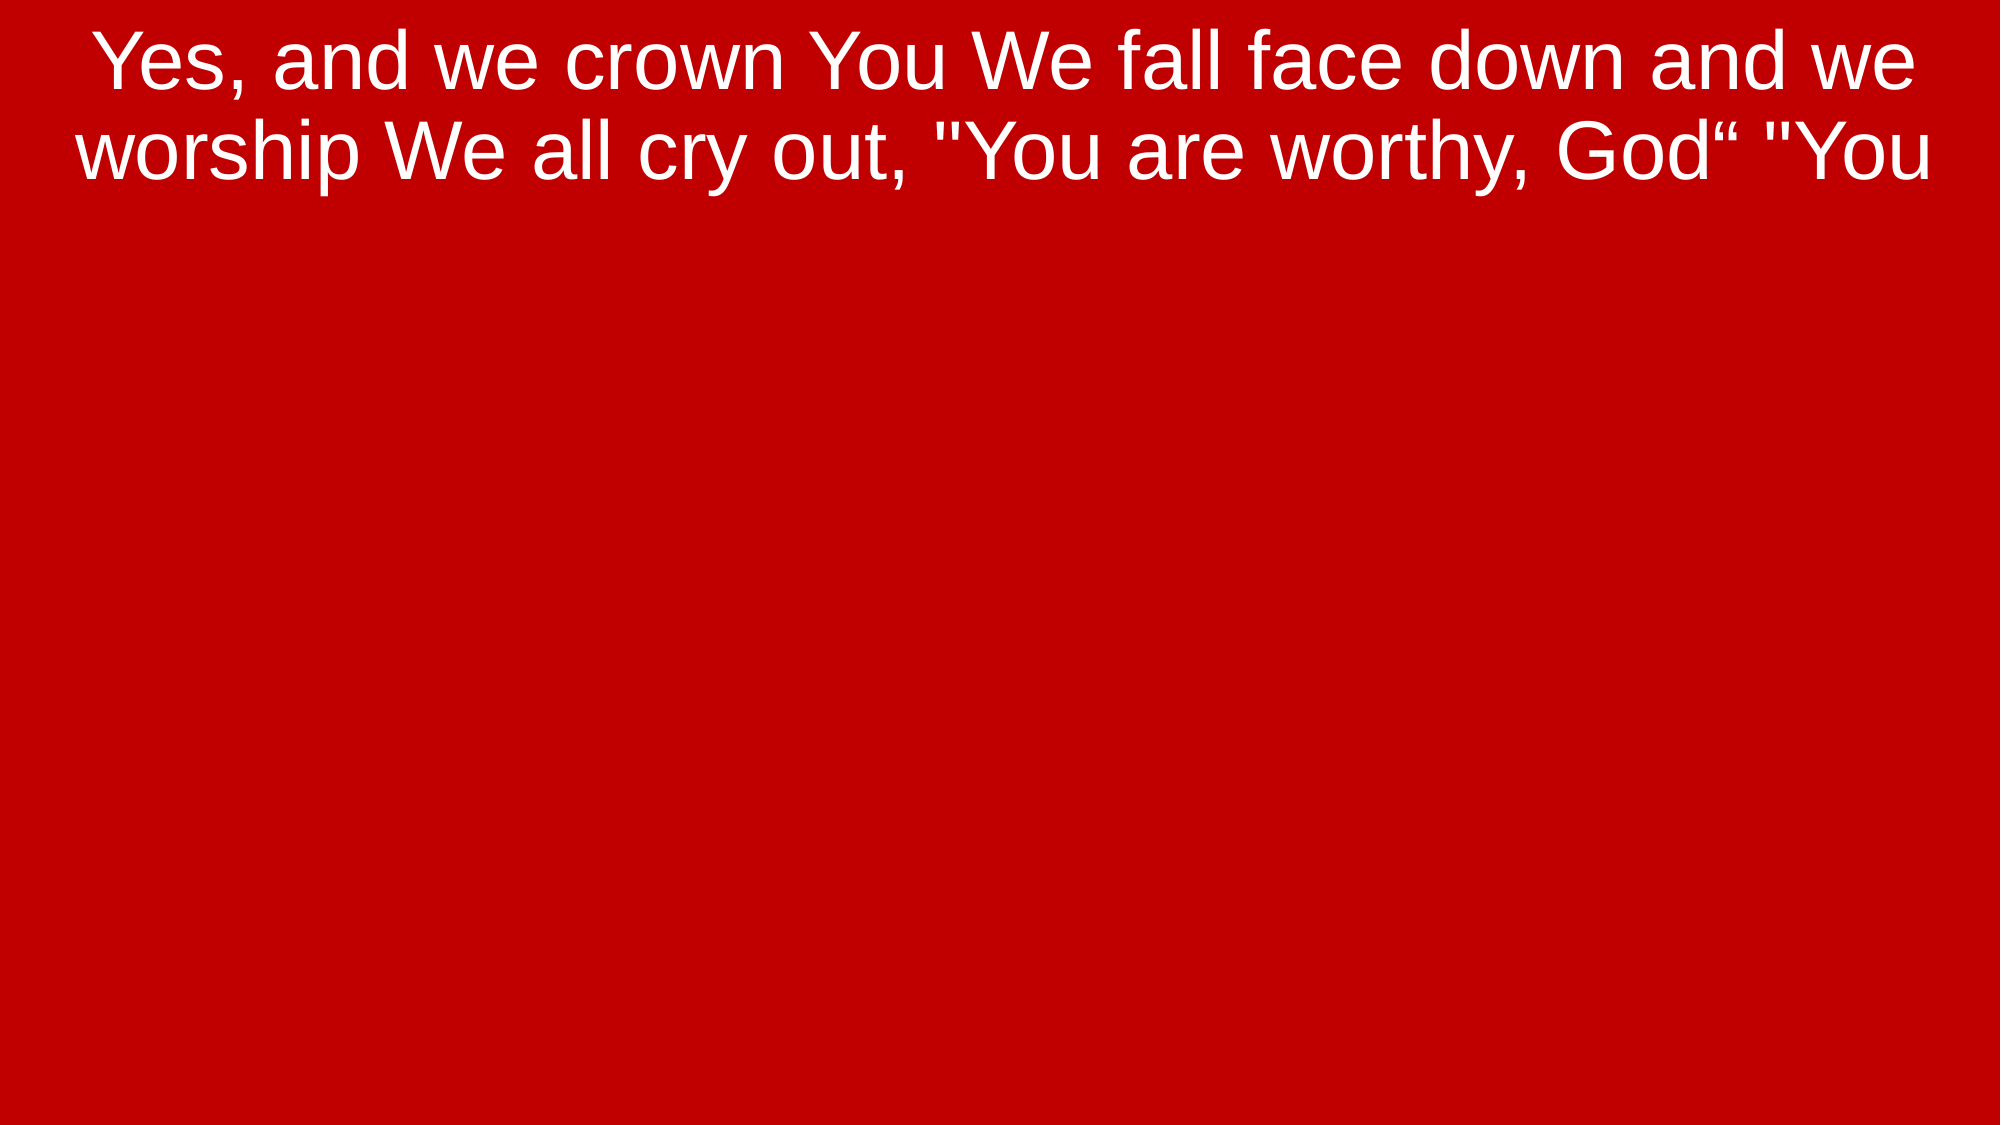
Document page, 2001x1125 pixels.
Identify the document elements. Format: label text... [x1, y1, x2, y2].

list Yes, and we crown You We fall face down and we worship We all cry out, "You are worthy, God“ "You [10, 9, 2000, 784]
